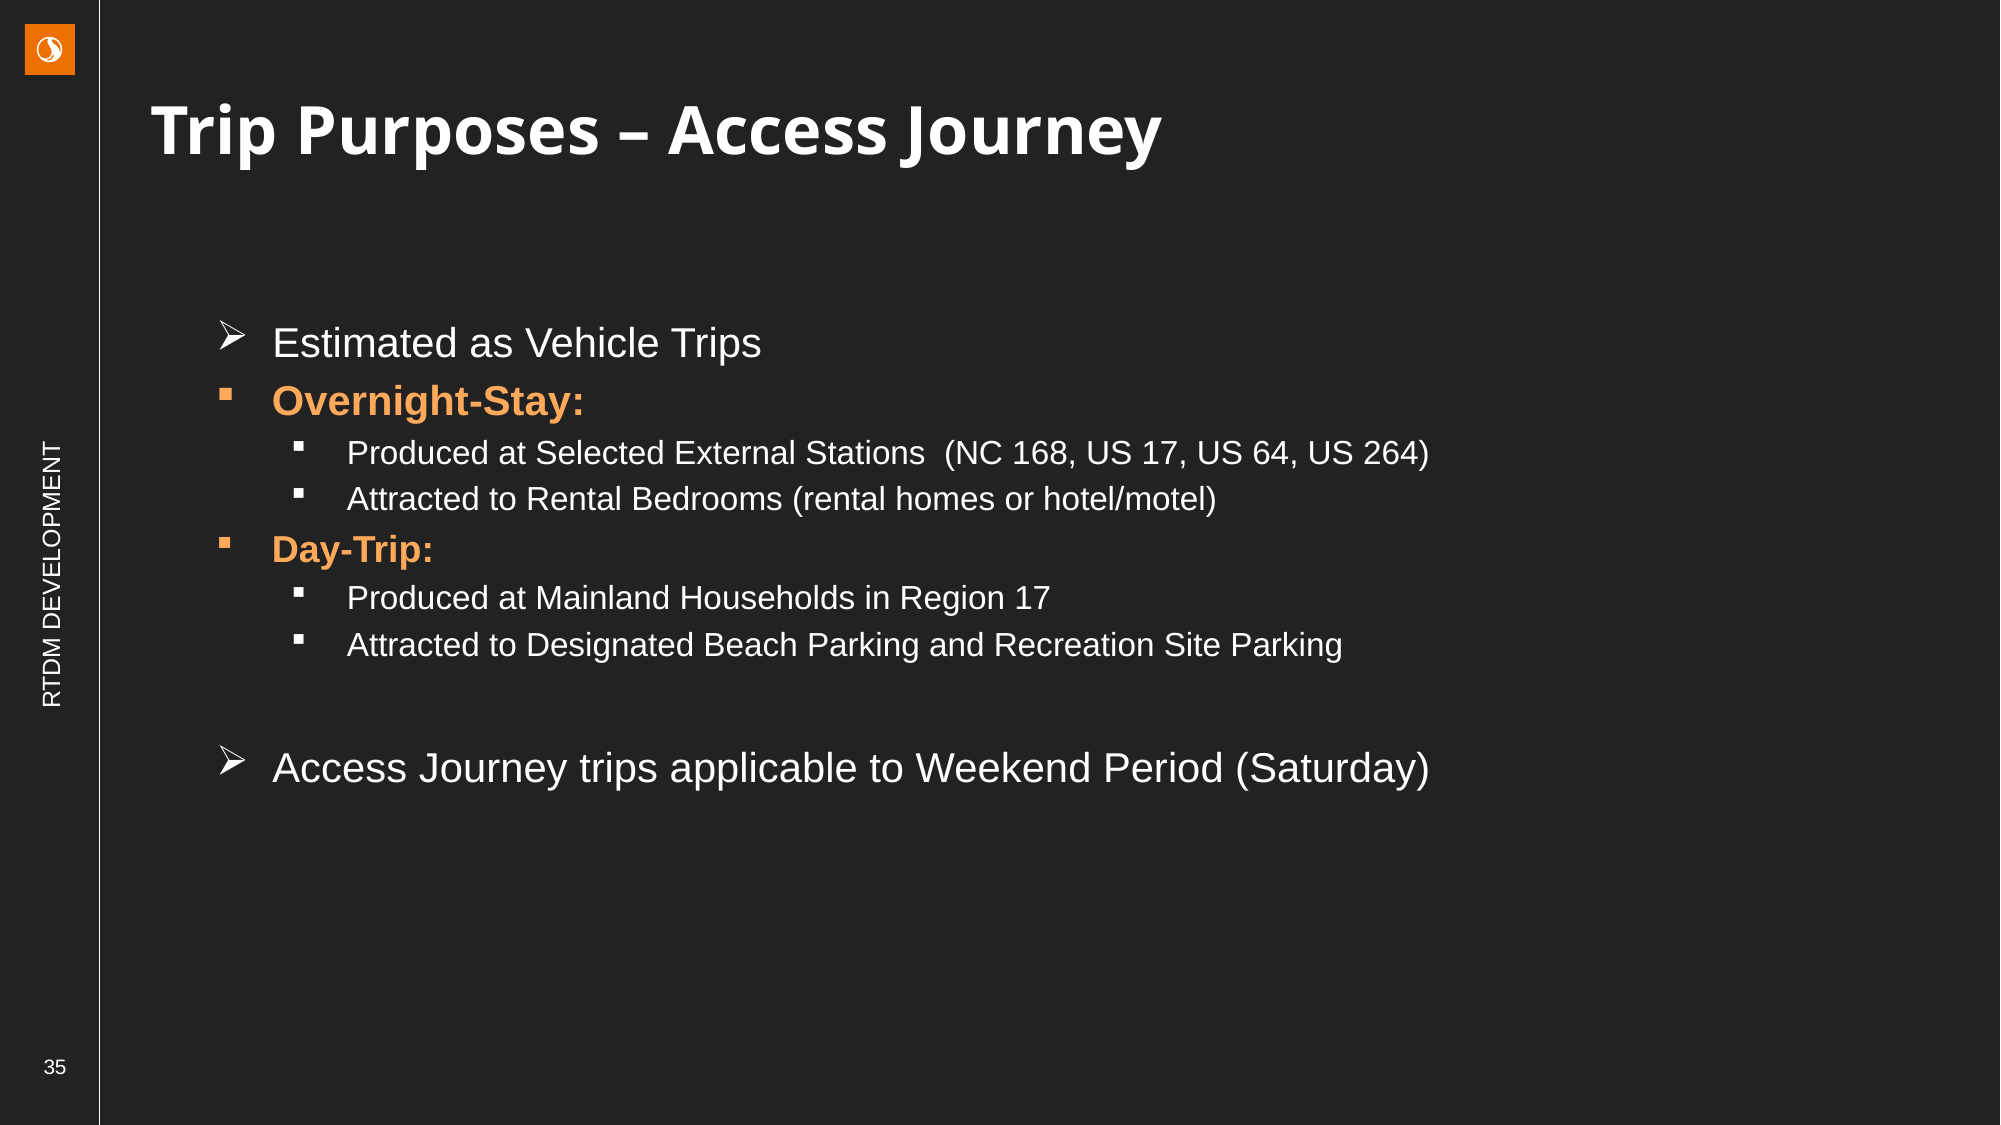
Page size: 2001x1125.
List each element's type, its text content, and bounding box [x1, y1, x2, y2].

list ‘Access Journey’ Trips Estimated as Vehicle Trips Overnight-Stay: Produced at Selected External Stations (NC 168, US 17, US 64, US 264) Attracted to Rental Bedrooms (rental homes or hotel/motel) Day-Trip: Produced at Mainland Households in Region 17 Attracted to Designated Beach Parking and Recreation Site Parking Access Journey trips applicable to Weekend Period (Saturday) [150, 237, 1825, 1016]
text_box 35 [28, 1036, 103, 1087]
title Trip Purposes – Access Journey [150, 87, 1825, 188]
picture [24, 24, 75, 75]
text_box RTDM DEVELOPMENT [24, 100, 75, 1051]
